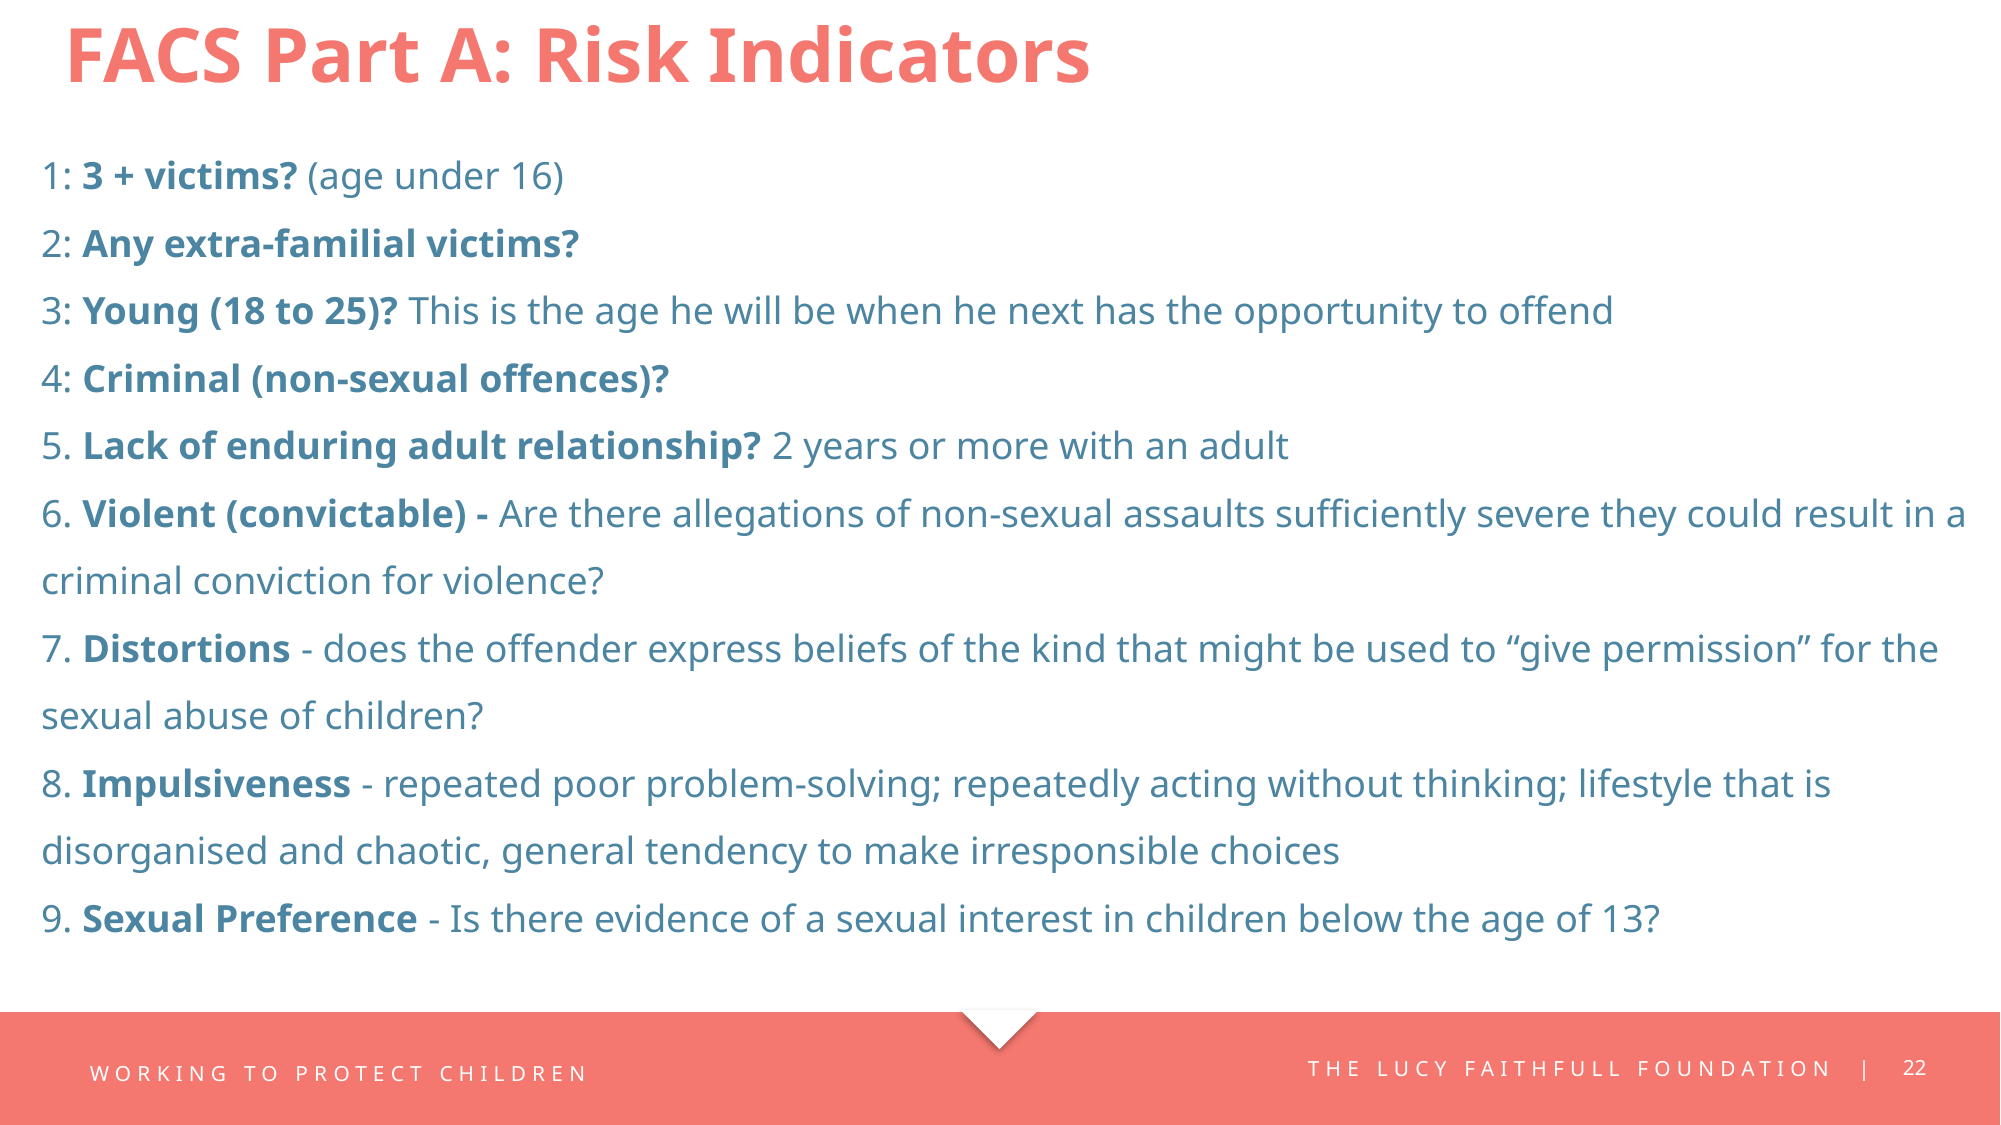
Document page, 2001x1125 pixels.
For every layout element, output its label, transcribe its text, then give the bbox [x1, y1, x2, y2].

title FACS Part A: Risk Indicators [49, 0, 1555, 122]
text_box 1: 3 + victims? (age under 16) 2: Any extra-familial victims? 3: Young (18 to 25)? This is the age he will be when he next has the opportunity to offend 4: Criminal (non-sexual offences)? 5. Lack of enduring adult relationship? 2 years or more with an adult 6. Violent (convictable) - Are there allegations of non-sexual assaults sufficiently severe they could result in a criminal conviction for violence? 7. Distortions - does the offender express beliefs of the kind that might be used to “give permission” for the sexual abuse of children? 8. Impulsiveness - repeated poor problem-solving; repeatedly acting without thinking; lifestyle that is disorganised and chaotic, general tendency to make irresponsible choices 9. Sexual Preference - Is there evidence of a sexual interest in children below the age of 13? [26, 122, 2000, 1061]
